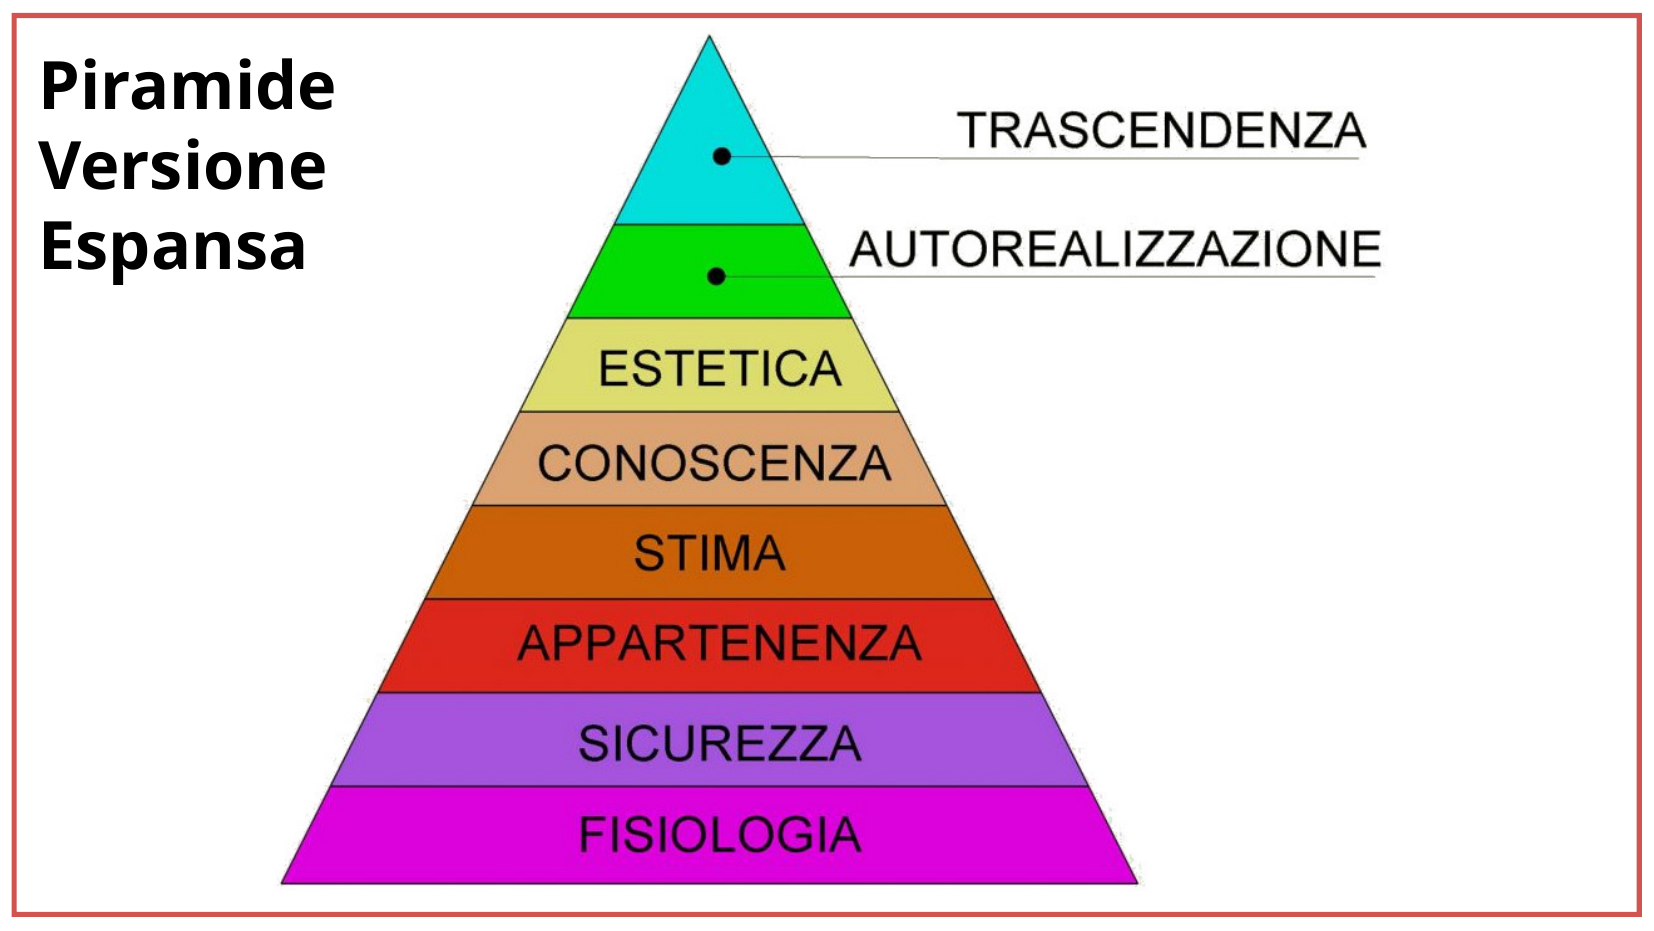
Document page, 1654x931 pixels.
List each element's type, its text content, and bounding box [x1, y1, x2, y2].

picture [265, 27, 1388, 903]
text_box Piramide Versione Espansa [23, 35, 260, 295]
